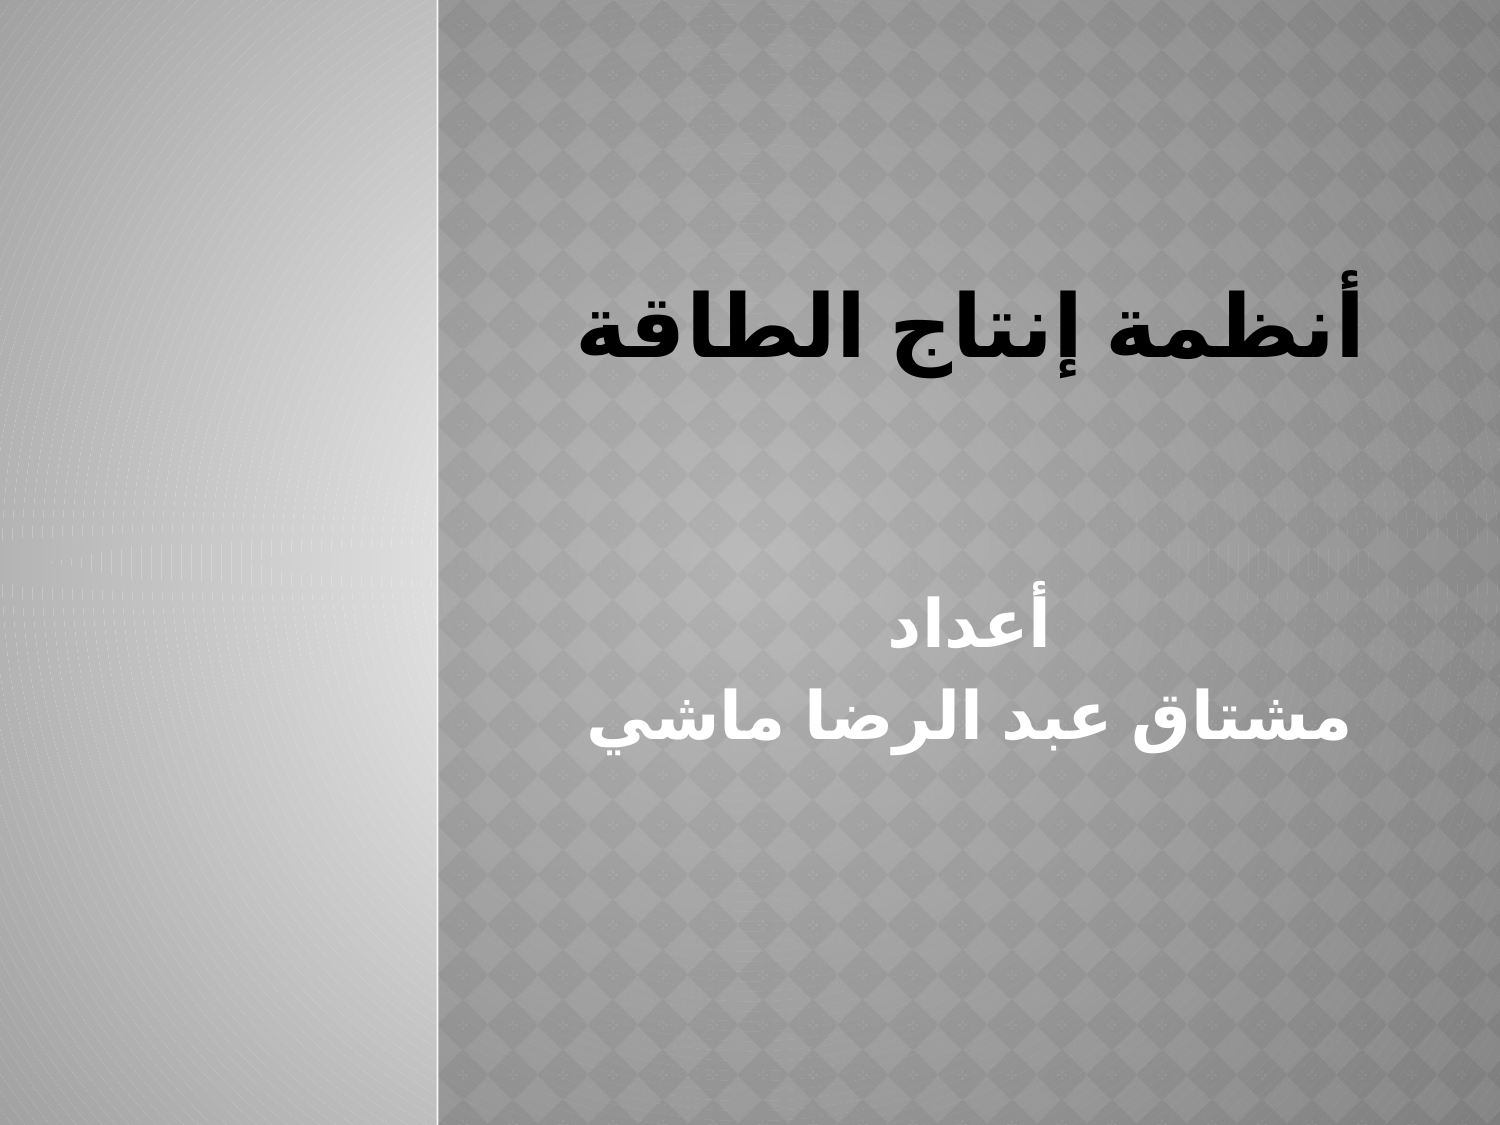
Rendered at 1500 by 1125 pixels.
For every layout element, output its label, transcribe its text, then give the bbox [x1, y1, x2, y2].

title أنظمة إنتاج الطاقة [552, 87, 1390, 558]
subtitle أعداد مشتاق عبد الرضا ماشي [550, 580, 1390, 762]
